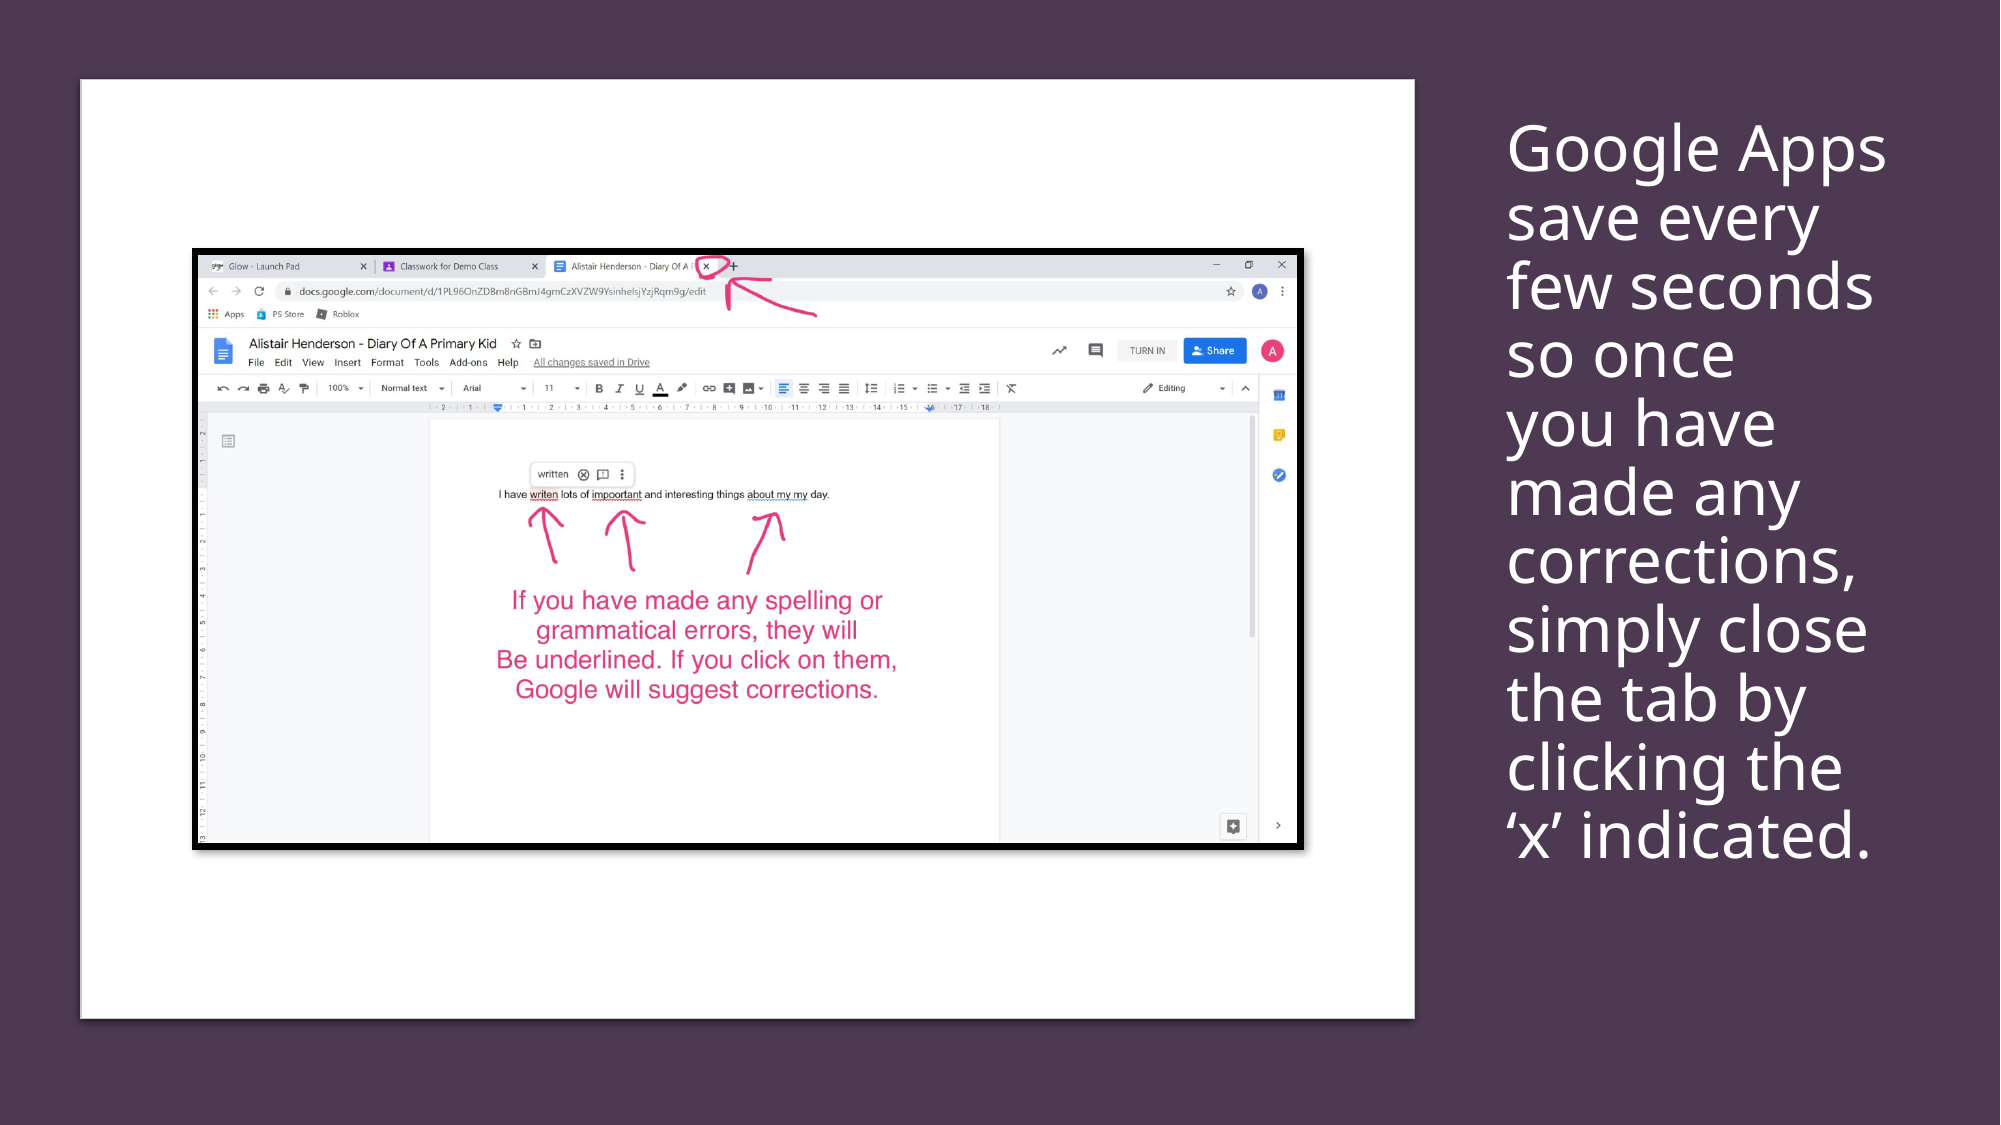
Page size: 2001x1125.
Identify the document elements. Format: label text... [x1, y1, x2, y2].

text_box [0, 0, 2000, 1125]
text_box Google Apps save every few seconds so once you have made any corrections, simply close the tab by clicking the ‘x’ indicated. [1491, 101, 1921, 888]
picture [197, 254, 1298, 844]
text_box [80, 78, 1415, 1019]
